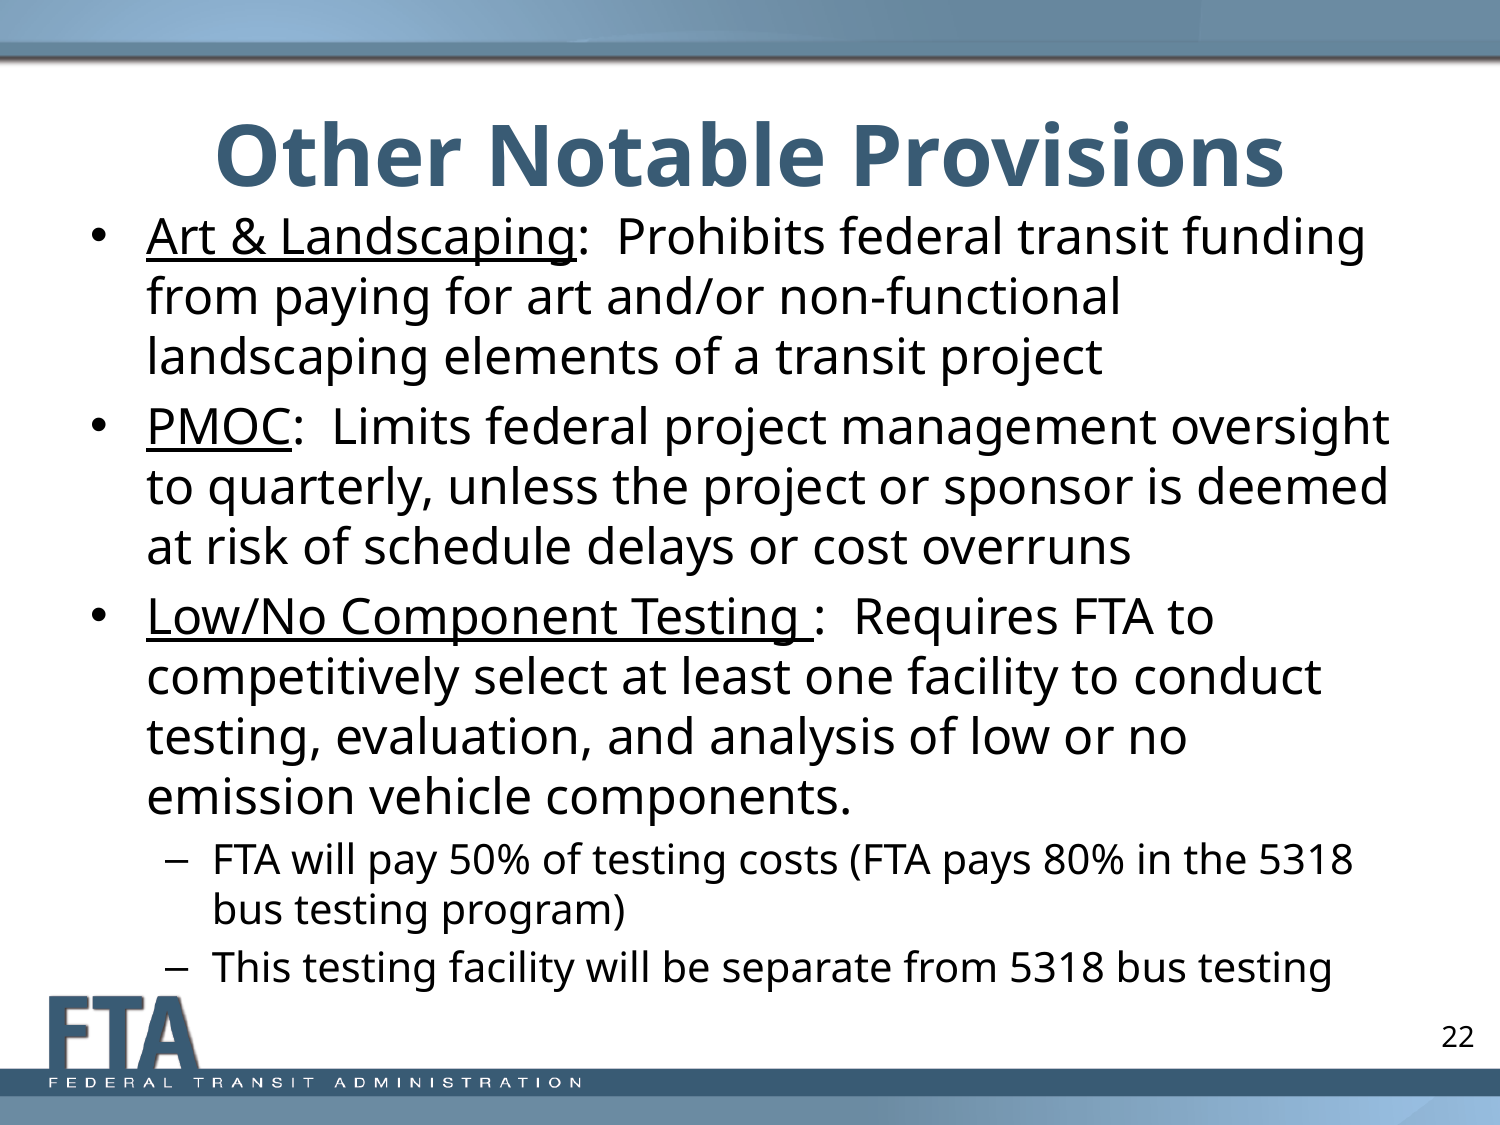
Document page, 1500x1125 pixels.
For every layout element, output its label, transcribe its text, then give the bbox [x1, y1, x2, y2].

picture [0, 992, 1500, 1125]
picture [0, 0, 1500, 75]
title Other Notable Provisions [74, 71, 1426, 196]
list Art & Landscaping: Prohibits federal transit funding from paying for art and/or non-functional landscaping elements of a transit project PMOC: Limits federal project management oversight to quarterly, unless the project or sponsor is deemed at risk of schedule delays or cost overruns Low/No Component Testing : Requires FTA to competitively select at least one facility to conduct testing, evaluation, and analysis of low or no emission vehicle components. FTA will pay 50% of testing costs (FTA pays 80% in the 5318 bus testing program) This testing facility will be separate from 5318 bus testing [74, 196, 1426, 1006]
